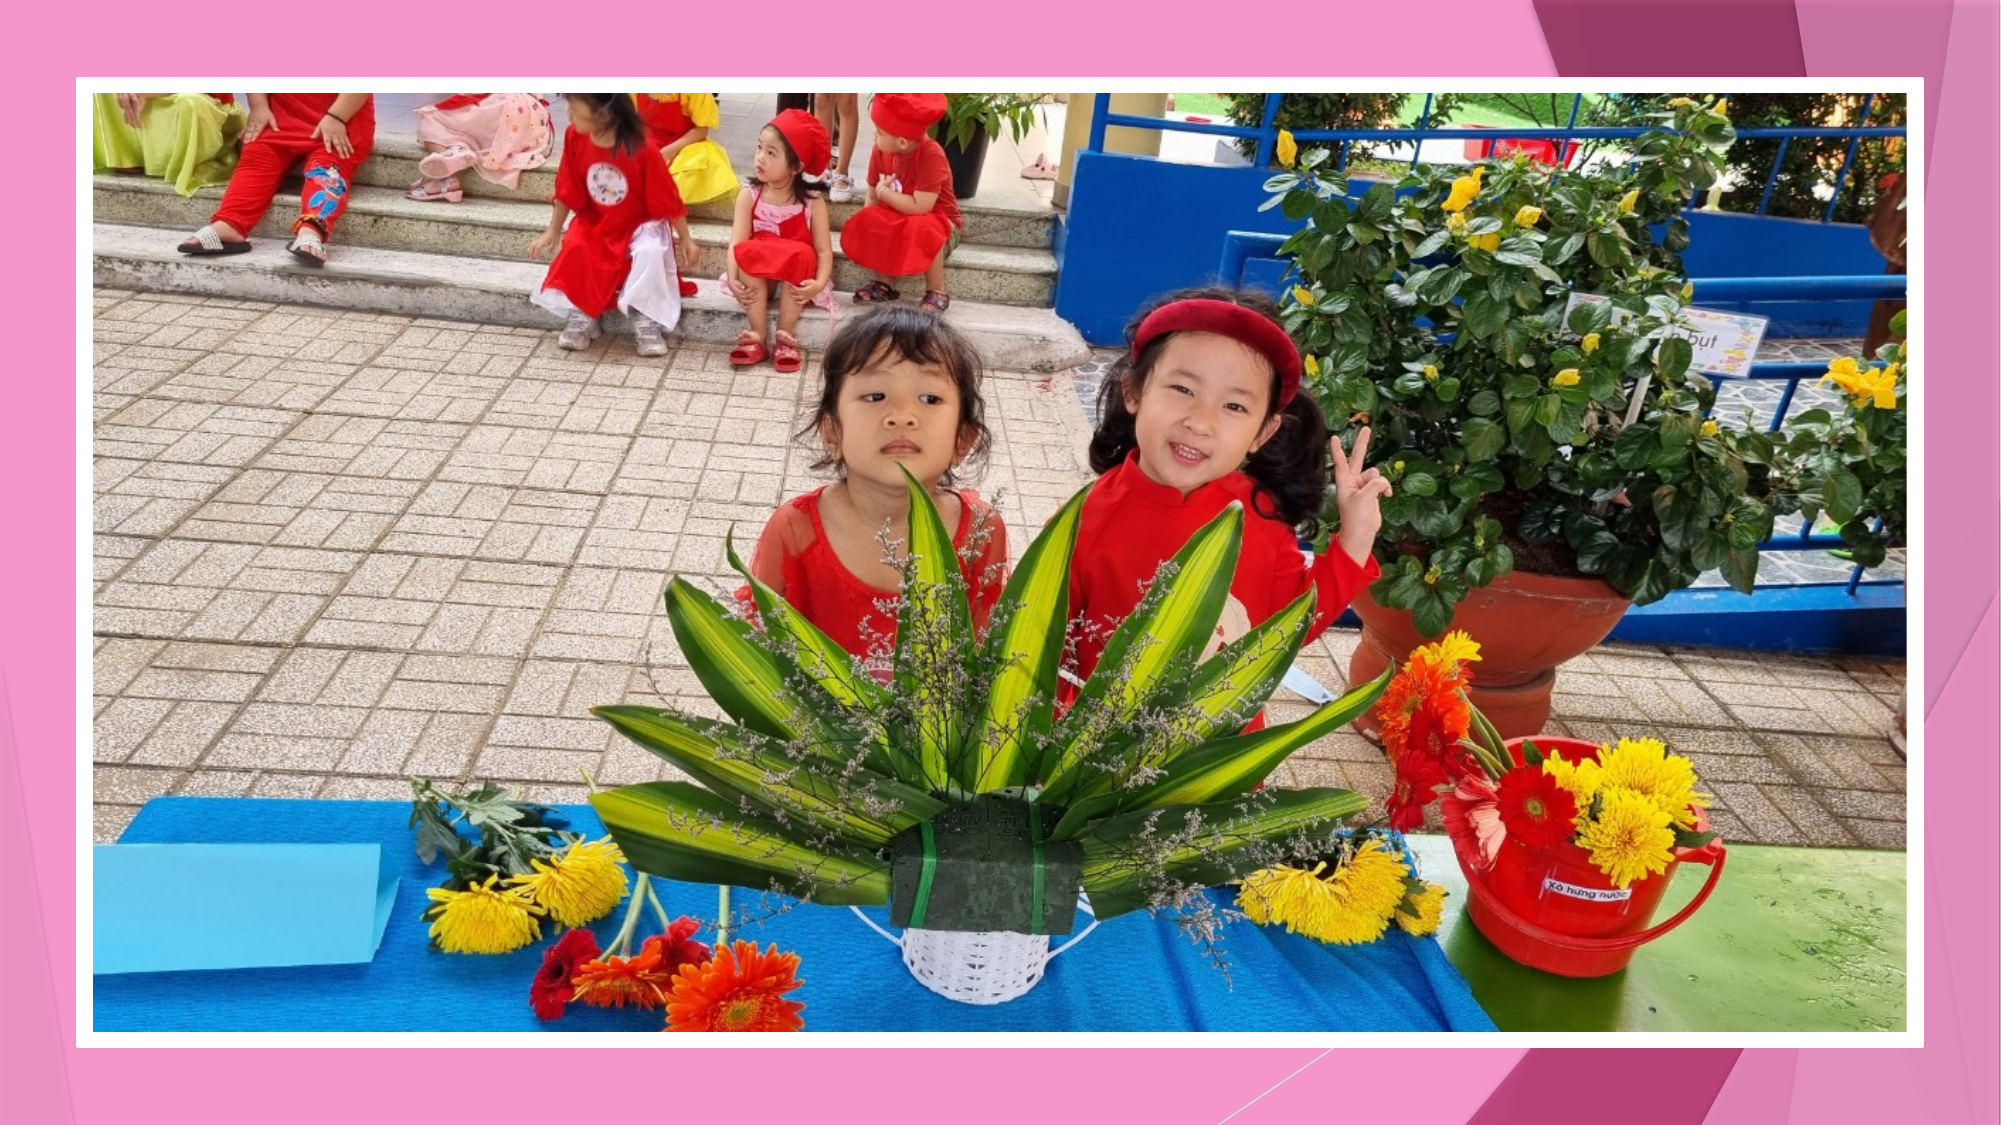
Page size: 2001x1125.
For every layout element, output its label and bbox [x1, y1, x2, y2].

text_box [0, 0, 2000, 1125]
list [92, 93, 1908, 1032]
